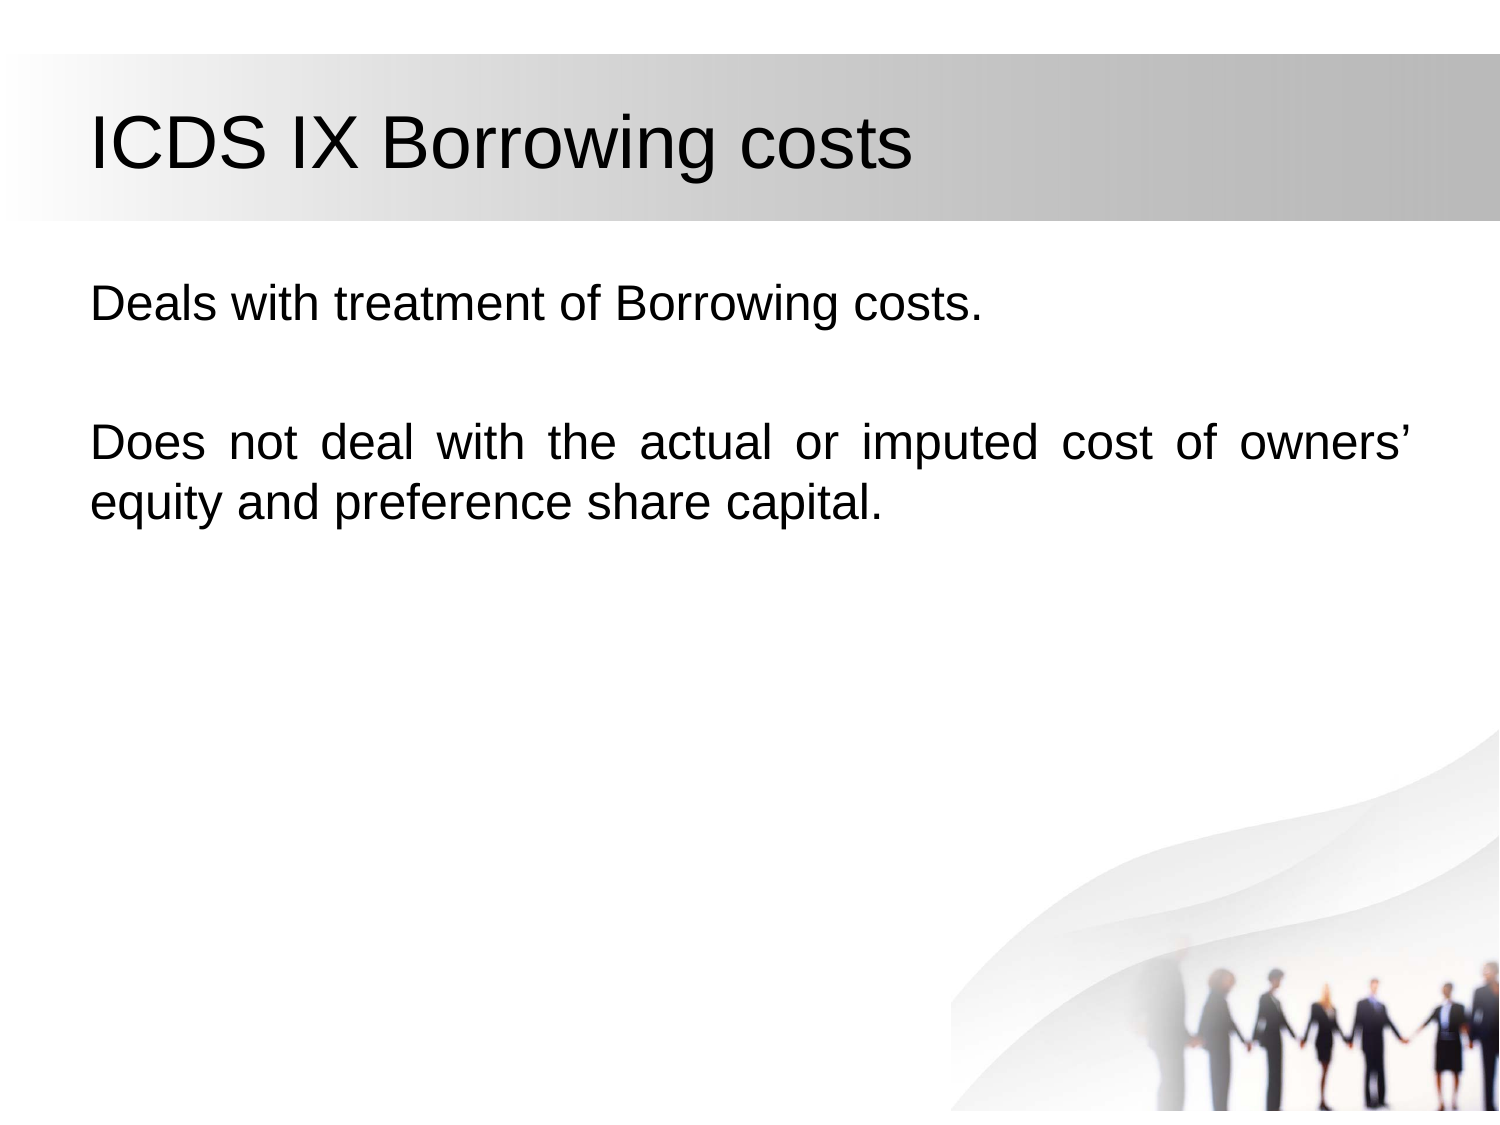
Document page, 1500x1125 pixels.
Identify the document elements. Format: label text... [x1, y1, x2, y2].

picture [951, 728, 1499, 1111]
title ICDS IX Borrowing costs [74, 44, 1426, 233]
list Deals with treatment of Borrowing costs. Does not deal with the actual or imputed cost of owners’ equity and preference share capital. [74, 262, 1426, 1006]
